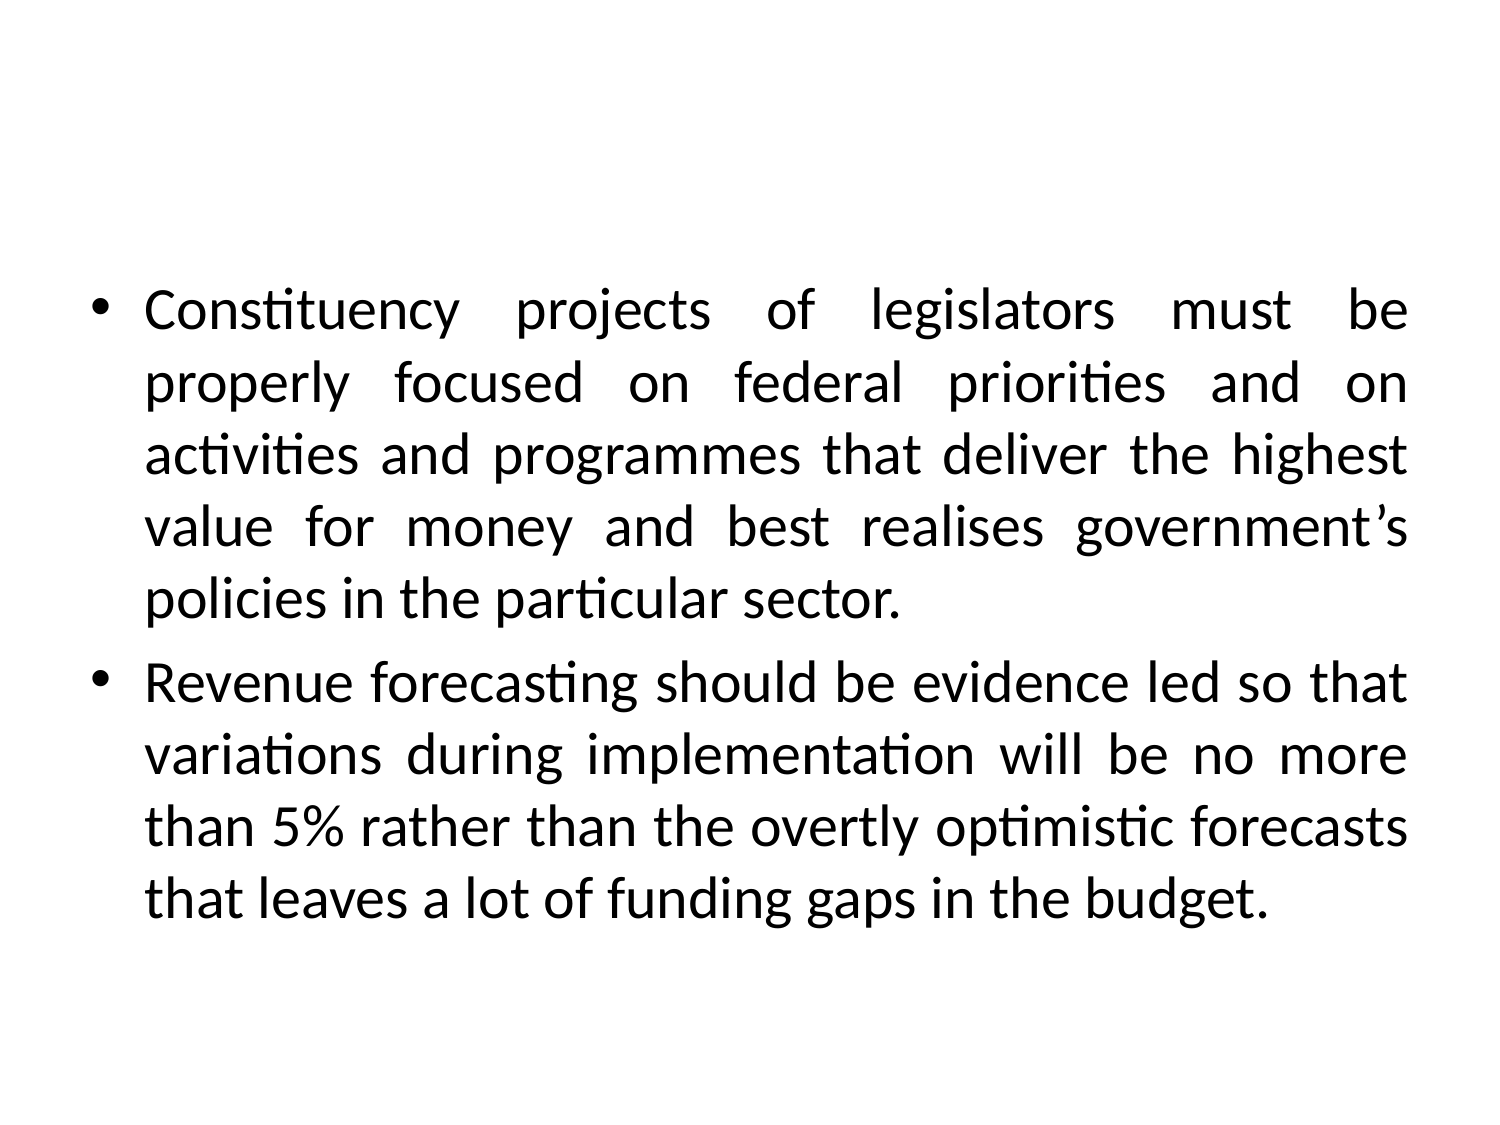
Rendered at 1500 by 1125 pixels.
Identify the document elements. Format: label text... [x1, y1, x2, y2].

list Constituency projects of legislators must be properly focused on federal priorities and on activities and programmes that deliver the highest value for money and best realises government’s policies in the particular sector. Revenue forecasting should be evidence led so that variations during implementation will be no more than 5% rather than the overtly optimistic forecasts that leaves a lot of funding gaps in the budget. [75, 262, 1425, 1005]
